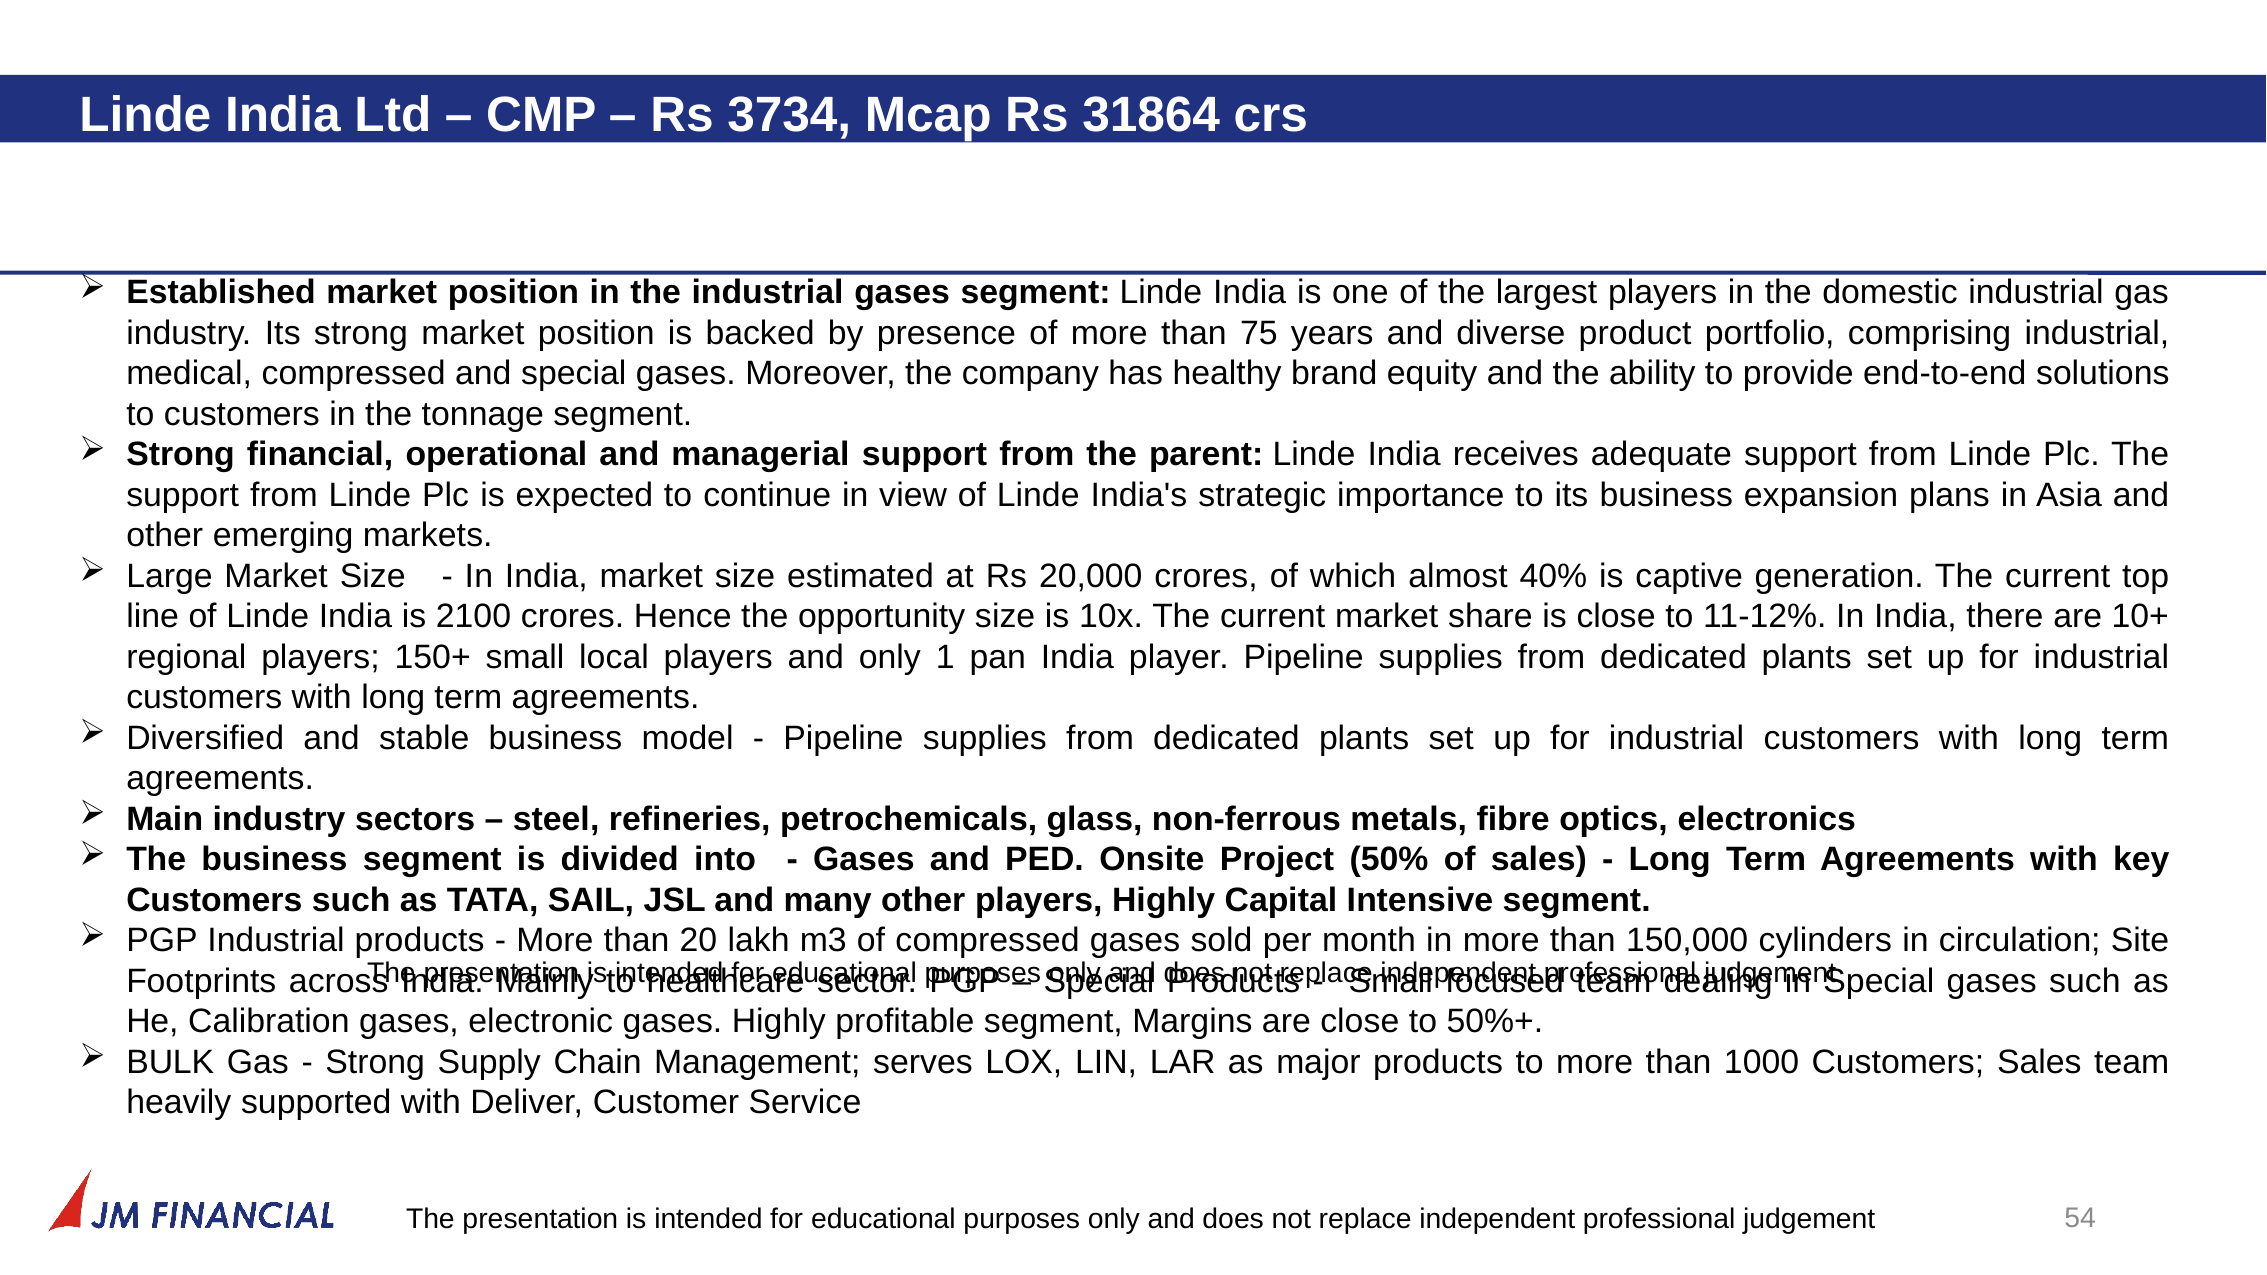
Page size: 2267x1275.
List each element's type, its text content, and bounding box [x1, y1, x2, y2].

text_box Established market position in the industrial gases segment: Linde India is one of the largest players in the domestic industrial gas industry. Its strong market position is backed by presence of more than 75 years and diverse product portfolio, comprising industrial, medical, compressed and special gases. Moreover, the company has healthy brand equity and the ability to provide end-to-end solutions to customers in the tonnage segment. Strong financial, operational and managerial support from the parent: Linde India receives adequate support from Linde Plc. The support from Linde Plc is expected to continue in view of Linde India's strategic importance to its business expansion plans in Asia and other emerging markets. Large Market Size - In India, market size estimated at Rs 20,000 crores, of which almost 40% is captive generation. The current top line of Linde India is 2100 crores. Hence the opportunity size is 10x. The current market share is close to 11-12%. In India, there are 10+ regional players; 150+ small local players and only 1 pan India player. Pipeline supplies from dedicated plants set up for industrial customers with long term agreements. Diversified and stable business model - Pipeline supplies from dedicated plants set up for industrial customers with long term agreements. Main industry sectors – steel, refineries, petrochemicals, glass, non-ferrous metals, fibre optics, electronics The business segment is divided into - Gases and PED. Onsite Project (50% of sales) - Long Term Agreements with key Customers such as TATA, SAIL, JSL and many other players, Highly Capital Intensive segment. PGP Industrial products - More than 20 lakh m3 of compressed gases sold per month in more than 150,000 cylinders in circulation; Site Footprints across India. Mainly to healthcare sector. PGP – Special Products - Small focused team dealing in Special gases such as He, Calibration gases, electronic gases. Highly profitable segment, Margins are close to 50%+. BULK Gas - Strong Supply Chain Management; serves LOX, LIN, LAR as major products to more than 1000 Customers; Sales team heavily supported with Deliver, Customer Service [64, 262, 2184, 1128]
footer The presentation is intended for educational purposes only and does not replace independent professional judgement [308, 937, 1896, 1006]
picture [47, 1167, 334, 1235]
text_box Linde India Ltd – CMP – Rs 3734, Mcap Rs 31864 crs [64, 74, 1864, 149]
slide_number 54 [1600, 1181, 2111, 1250]
